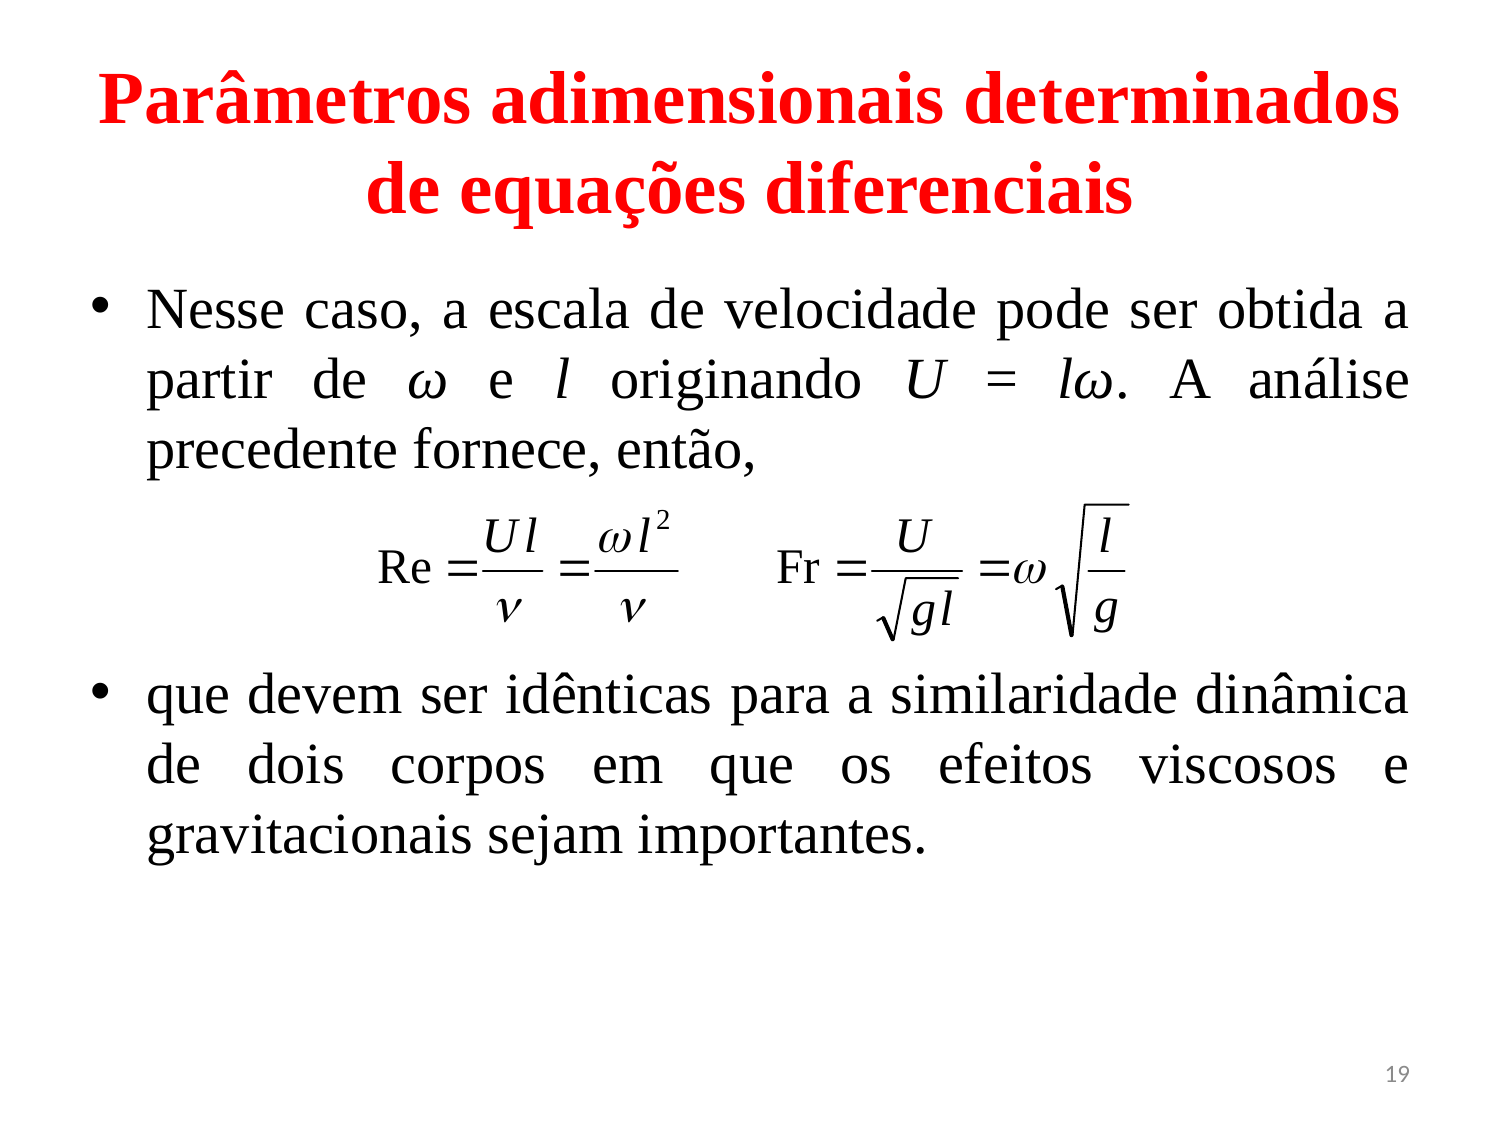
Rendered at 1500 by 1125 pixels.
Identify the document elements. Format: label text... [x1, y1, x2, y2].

slide_number 19 [1074, 1042, 1425, 1103]
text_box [369, 491, 1142, 650]
list Nesse caso, a escala de velocidade pode ser obtida a partir de ω e l originando U = lω. A análise precedente fornece, então, que devem ser idênticas para a similaridade dinâmica de dois corpos em que os efeitos viscosos e gravitacionais sejam importantes. [75, 262, 1425, 1005]
title Parâmetros adimensionais determinados de equações diferenciais [75, 45, 1425, 233]
